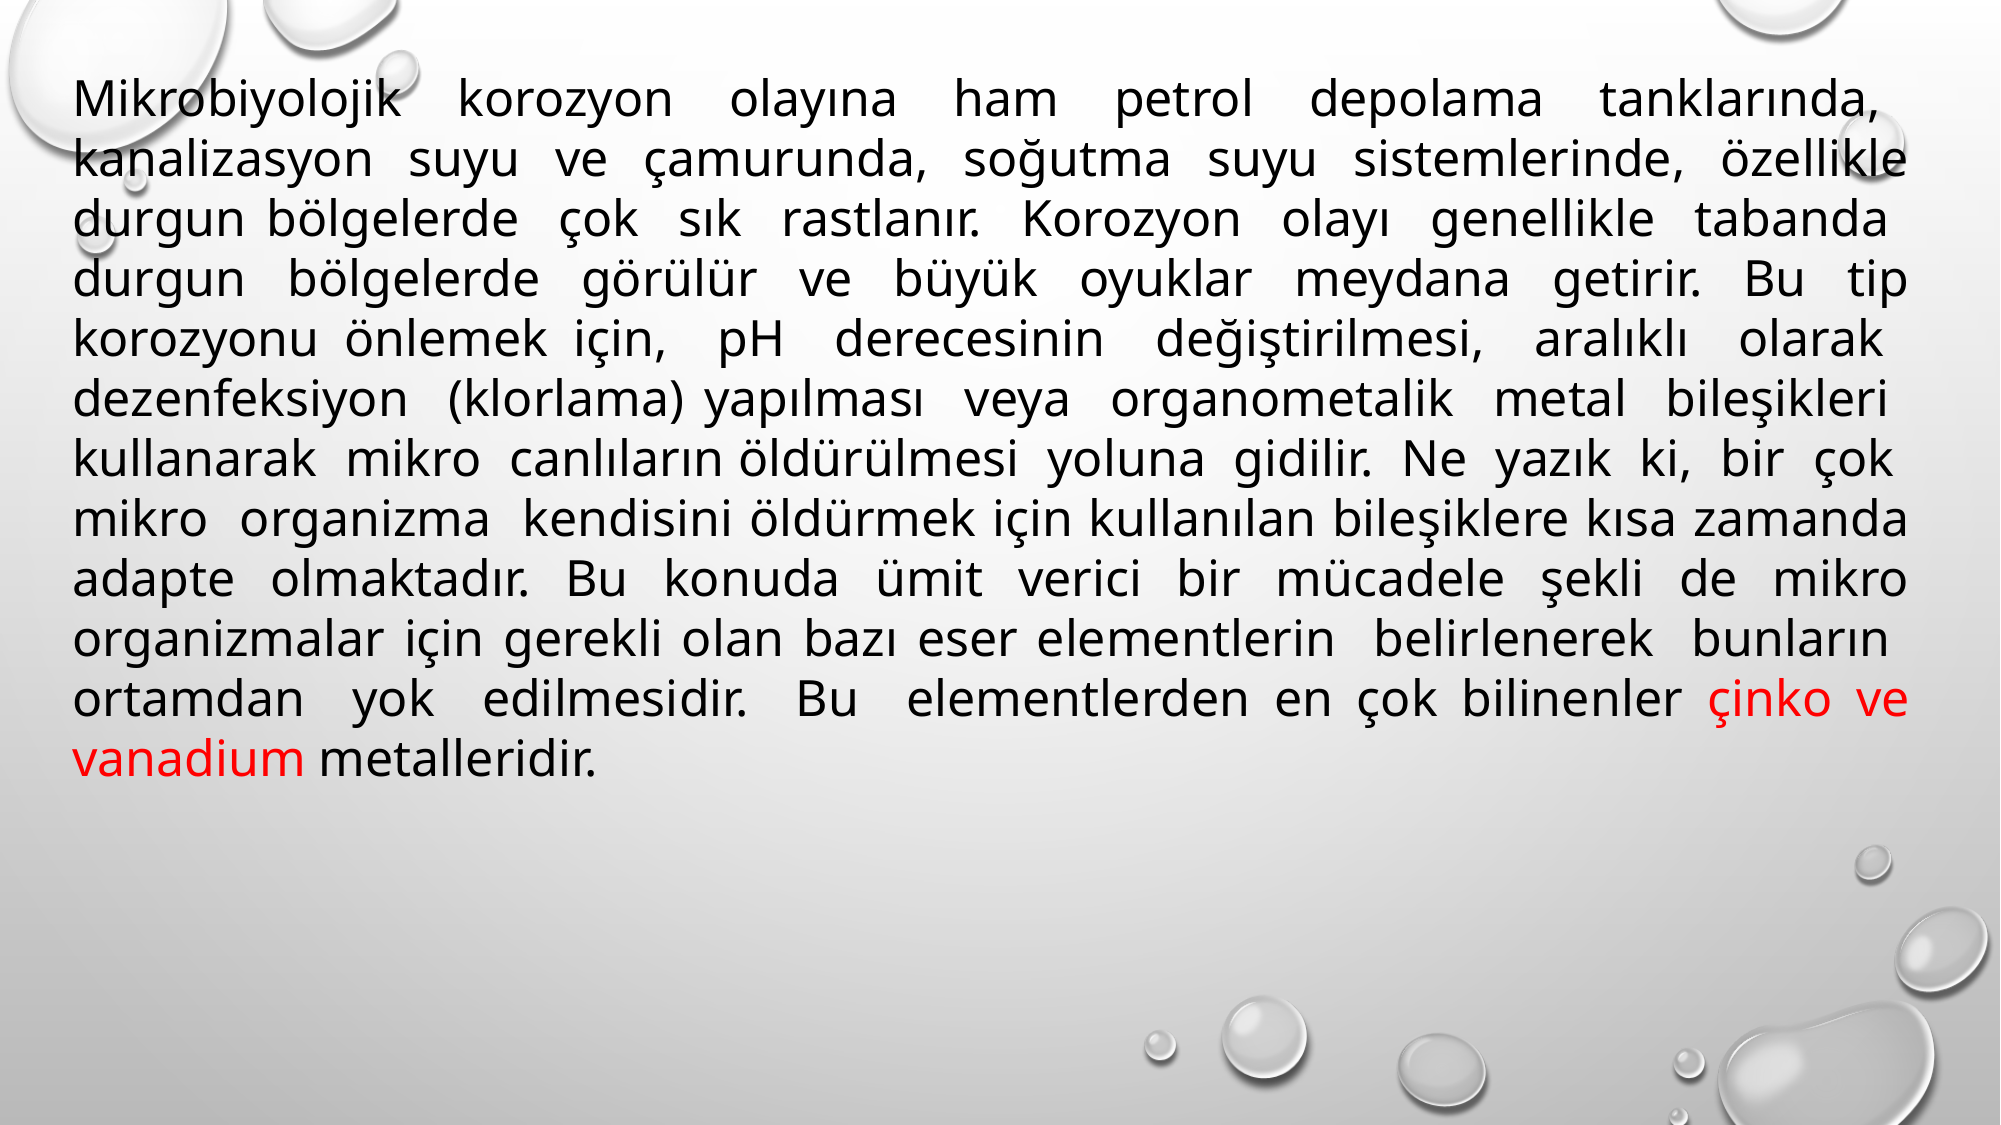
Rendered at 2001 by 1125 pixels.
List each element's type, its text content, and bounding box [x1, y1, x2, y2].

text_box Mikrobiyolojik korozyon olayına ham petrol depolama tanklarında, kanalizasyon suyu ve çamurunda, soğutma suyu sistemlerinde, özellikle durgun bölgelerde çok sık rastlanır. Korozyon olayı genellikle tabanda durgun bölgelerde görülür ve büyük oyuklar meydana getirir. Bu tip korozyonu önlemek için, pH derecesinin değiştirilmesi, aralıklı olarak dezenfeksiyon (klorlama) yapılması veya organometalik metal bileşikleri kullanarak mikro canlıların öldürülmesi yoluna gidilir. Ne yazık ki, bir çok mikro organizma kendisini öldürmek için kullanılan bileşiklere kısa zamanda adapte olmaktadır. Bu konuda ümit verici bir mücadele şekli de mikro organizmalar için gerekli olan bazı eser elementlerin belirlenerek bunların ortamdan yok edilmesidir. Bu elementlerden en çok bilinenler çinko ve vanadium metalleridir. [57, 58, 1925, 794]
picture [0, 0, 2000, 1125]
